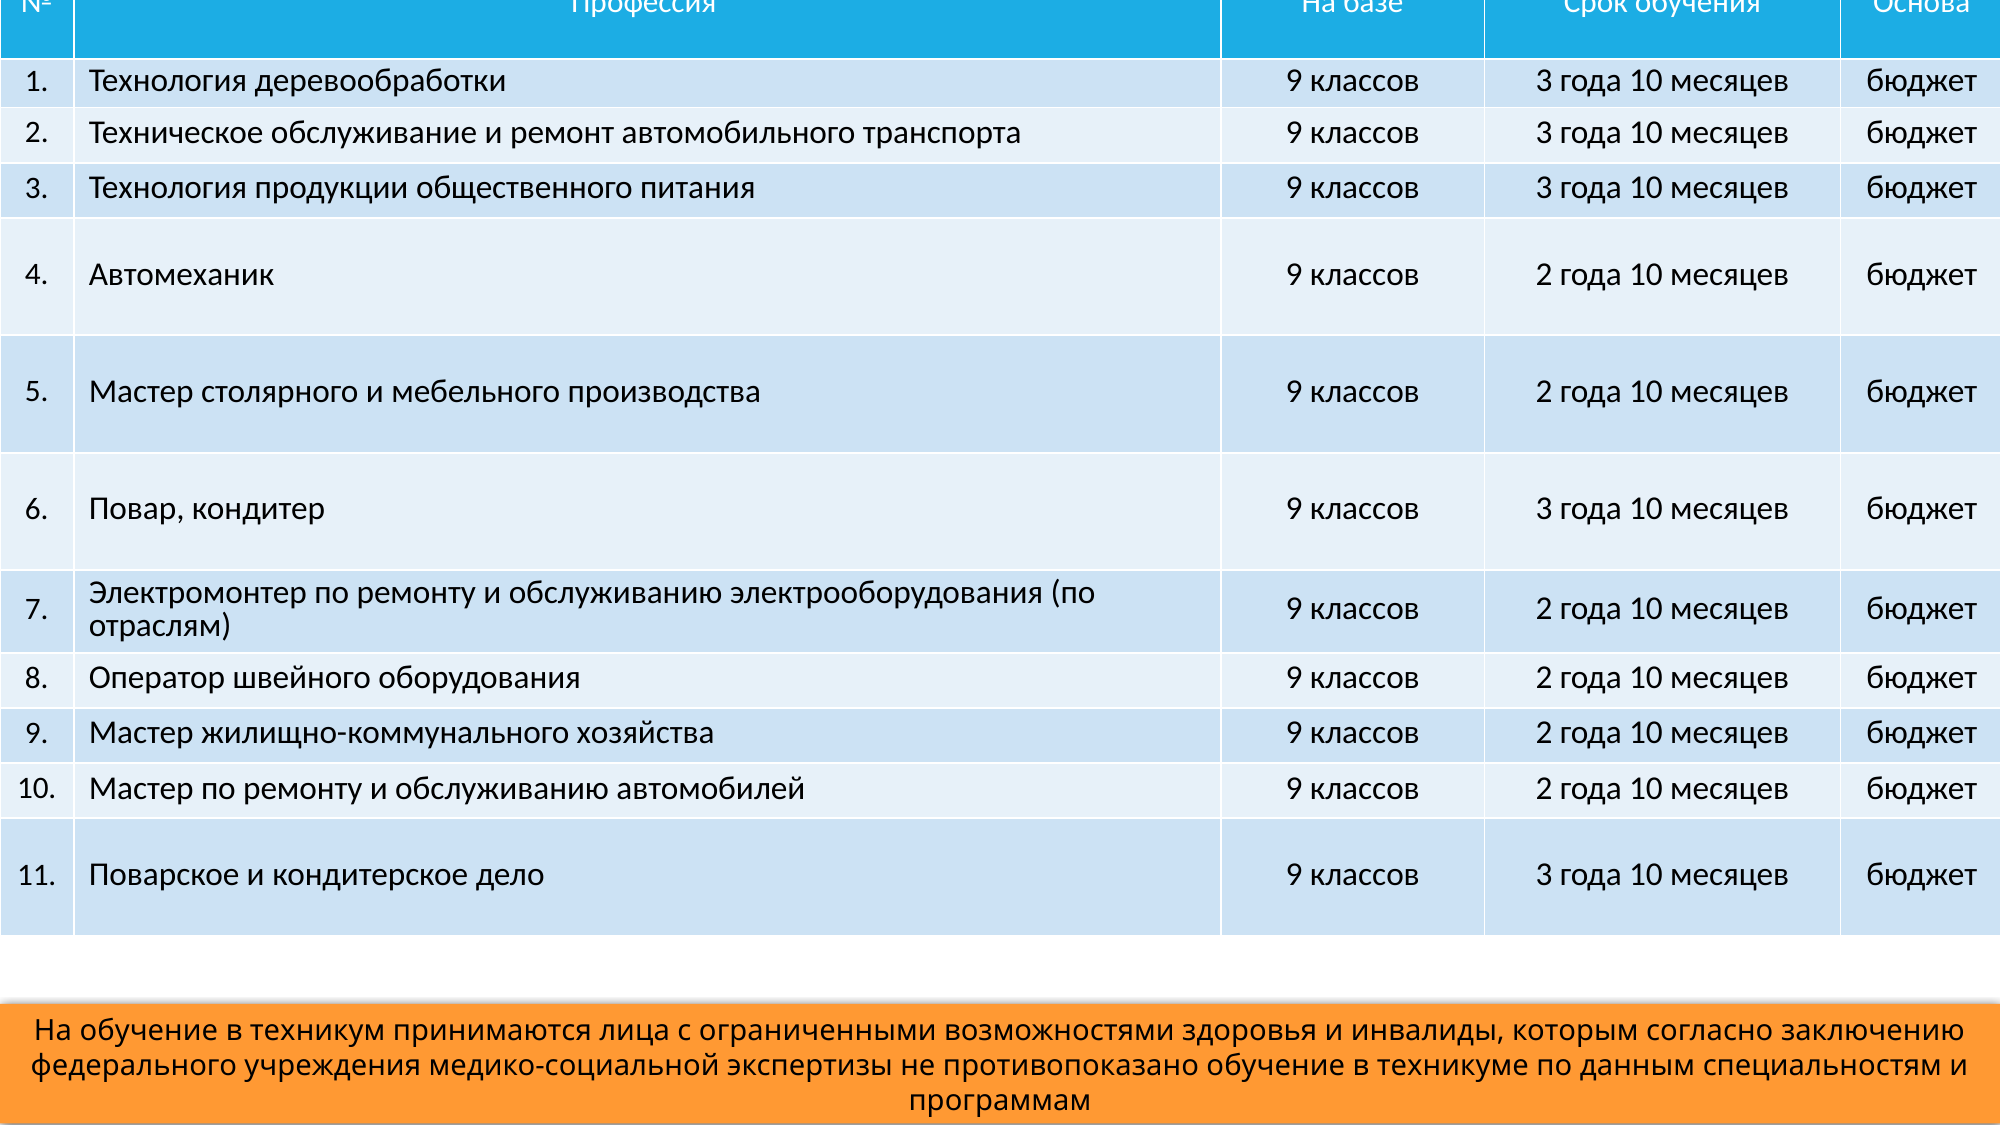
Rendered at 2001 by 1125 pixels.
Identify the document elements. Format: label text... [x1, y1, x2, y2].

table_cell бюджет [1841, 819, 2000, 935]
table_cell 9 классов [1222, 219, 1484, 334]
table_cell 2. [1, 108, 73, 162]
table_cell Электромонтер по ремонту и обслуживанию электрооборудования (по отраслям) [75, 571, 1220, 652]
text_box На обучение в техникум принимаются лица с ограниченными возможностями здоровья и инвалиды, которым согласно заключению федерального учреждения медико-социальной экспертизы не противопоказано обучение в техникуме по данным специальностям и программам [0, 1003, 2000, 1124]
table_cell 3 года 10 месяцев [1485, 108, 1840, 162]
table_cell Оператор швейного оборудования [75, 654, 1220, 707]
table_cell 6. [1, 454, 73, 569]
table_cell бюджет [1841, 60, 2000, 107]
table_header На базе [1222, 0, 1484, 58]
table_cell бюджет [1841, 764, 2000, 817]
table_cell 9 классов [1222, 336, 1484, 452]
table_cell 9. [1, 709, 73, 762]
table_cell Мастер столярного и мебельного производства [75, 336, 1220, 452]
table_header Срок обучения [1485, 0, 1840, 58]
table_header Основа [1841, 0, 2000, 58]
table_cell бюджет [1841, 709, 2000, 762]
table_cell 5. [1, 336, 73, 452]
table_cell Повар, кондитер [75, 454, 1220, 569]
table_cell Техническое обслуживание и ремонт автомобильного транспорта [75, 108, 1220, 162]
table_cell 2 года 10 месяцев [1485, 219, 1840, 334]
table_cell 4. [1, 219, 73, 334]
table_cell Мастер по ремонту и обслуживанию автомобилей [75, 764, 1220, 817]
table_cell Автомеханик [75, 219, 1220, 334]
table_header № [1, 0, 73, 58]
table_cell Поварское и кондитерское дело [75, 819, 1220, 935]
table_cell 10. [1, 764, 73, 817]
table_cell бюджет [1841, 336, 2000, 452]
table_cell бюджет [1841, 108, 2000, 162]
table_cell 11. [1, 819, 73, 935]
table_cell 2 года 10 месяцев [1485, 764, 1840, 817]
table_cell 9 классов [1222, 764, 1484, 817]
table_cell 2 года 10 месяцев [1485, 571, 1840, 652]
table_cell бюджет [1841, 164, 2000, 217]
table_cell 9 классов [1222, 108, 1484, 162]
table_cell 2 года 10 месяцев [1485, 336, 1840, 452]
table_cell 3 года 10 месяцев [1485, 819, 1840, 935]
table_cell 1. [1, 60, 73, 107]
table_cell 9 классов [1222, 709, 1484, 762]
table_cell Технология деревообработки [75, 60, 1220, 107]
table_cell 9 классов [1222, 654, 1484, 707]
table_cell 9 классов [1222, 571, 1484, 652]
table_cell 2 года 10 месяцев [1485, 654, 1840, 707]
table_cell 9 классов [1222, 819, 1484, 935]
table_cell 9 классов [1222, 60, 1484, 107]
table_header Профессия [75, 0, 1220, 58]
table_cell 9 классов [1222, 454, 1484, 569]
table_cell бюджет [1841, 219, 2000, 334]
table_cell бюджет [1841, 454, 2000, 569]
table_cell 2 года 10 месяцев [1485, 709, 1840, 762]
table_cell Мастер жилищно-коммунального хозяйства [75, 709, 1220, 762]
table_cell 3. [1, 164, 73, 217]
table_cell Технология продукции общественного питания [75, 164, 1220, 217]
table_cell 7. [1, 571, 73, 652]
table_cell бюджет [1841, 571, 2000, 652]
table_cell 3 года 10 месяцев [1485, 454, 1840, 569]
table_cell 9 классов [1222, 164, 1484, 217]
table_cell 3 года 10 месяцев [1485, 60, 1840, 107]
table_cell 8. [1, 654, 73, 707]
table_cell бюджет [1841, 654, 2000, 707]
table_cell 3 года 10 месяцев [1485, 164, 1840, 217]
